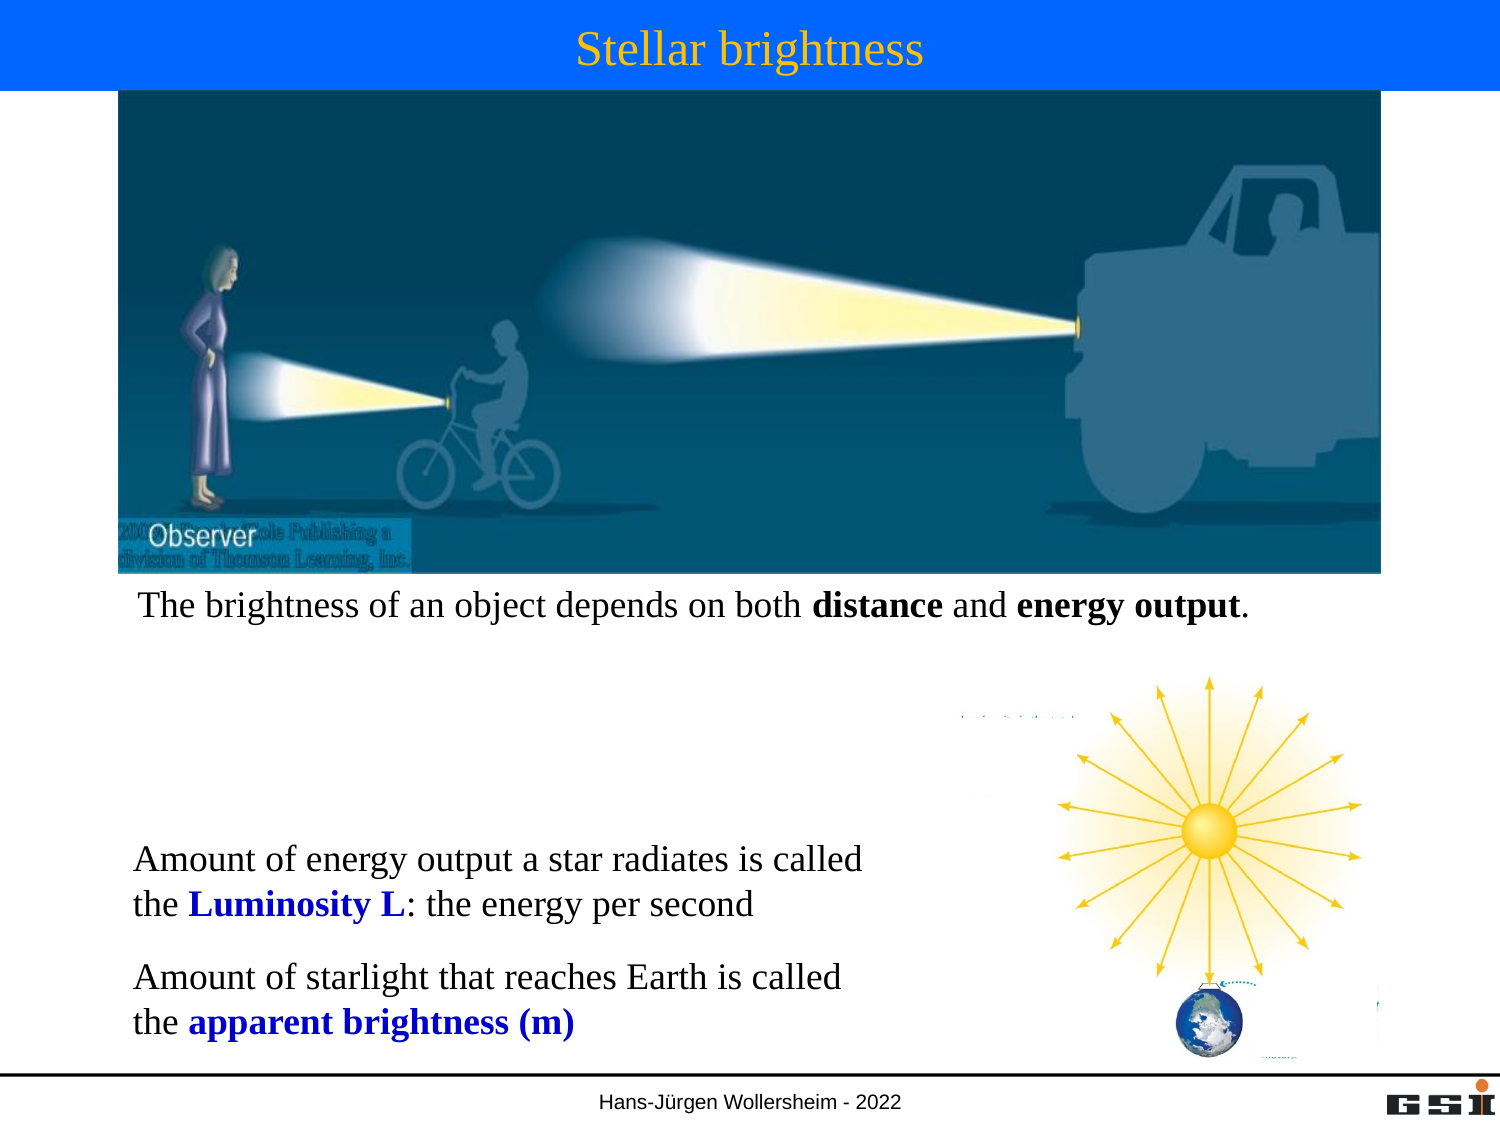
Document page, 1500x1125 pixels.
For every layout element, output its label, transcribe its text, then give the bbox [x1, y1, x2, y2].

picture [147, 519, 257, 550]
picture [1387, 1079, 1495, 1115]
title Stellar brightness [0, 0, 1500, 91]
text_box Amount of energy output a star radiates is called the Luminosity L: the energy per second [118, 826, 928, 932]
picture [117, 566, 1381, 574]
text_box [957, 674, 1381, 1059]
picture [555, 165, 1381, 513]
text_box The brightness of an object depends on both distance and energy output. [122, 582, 1266, 633]
picture [179, 246, 560, 511]
text_box Amount of starlight that reaches Earth is called the apparent brightness (m) [118, 944, 892, 1050]
